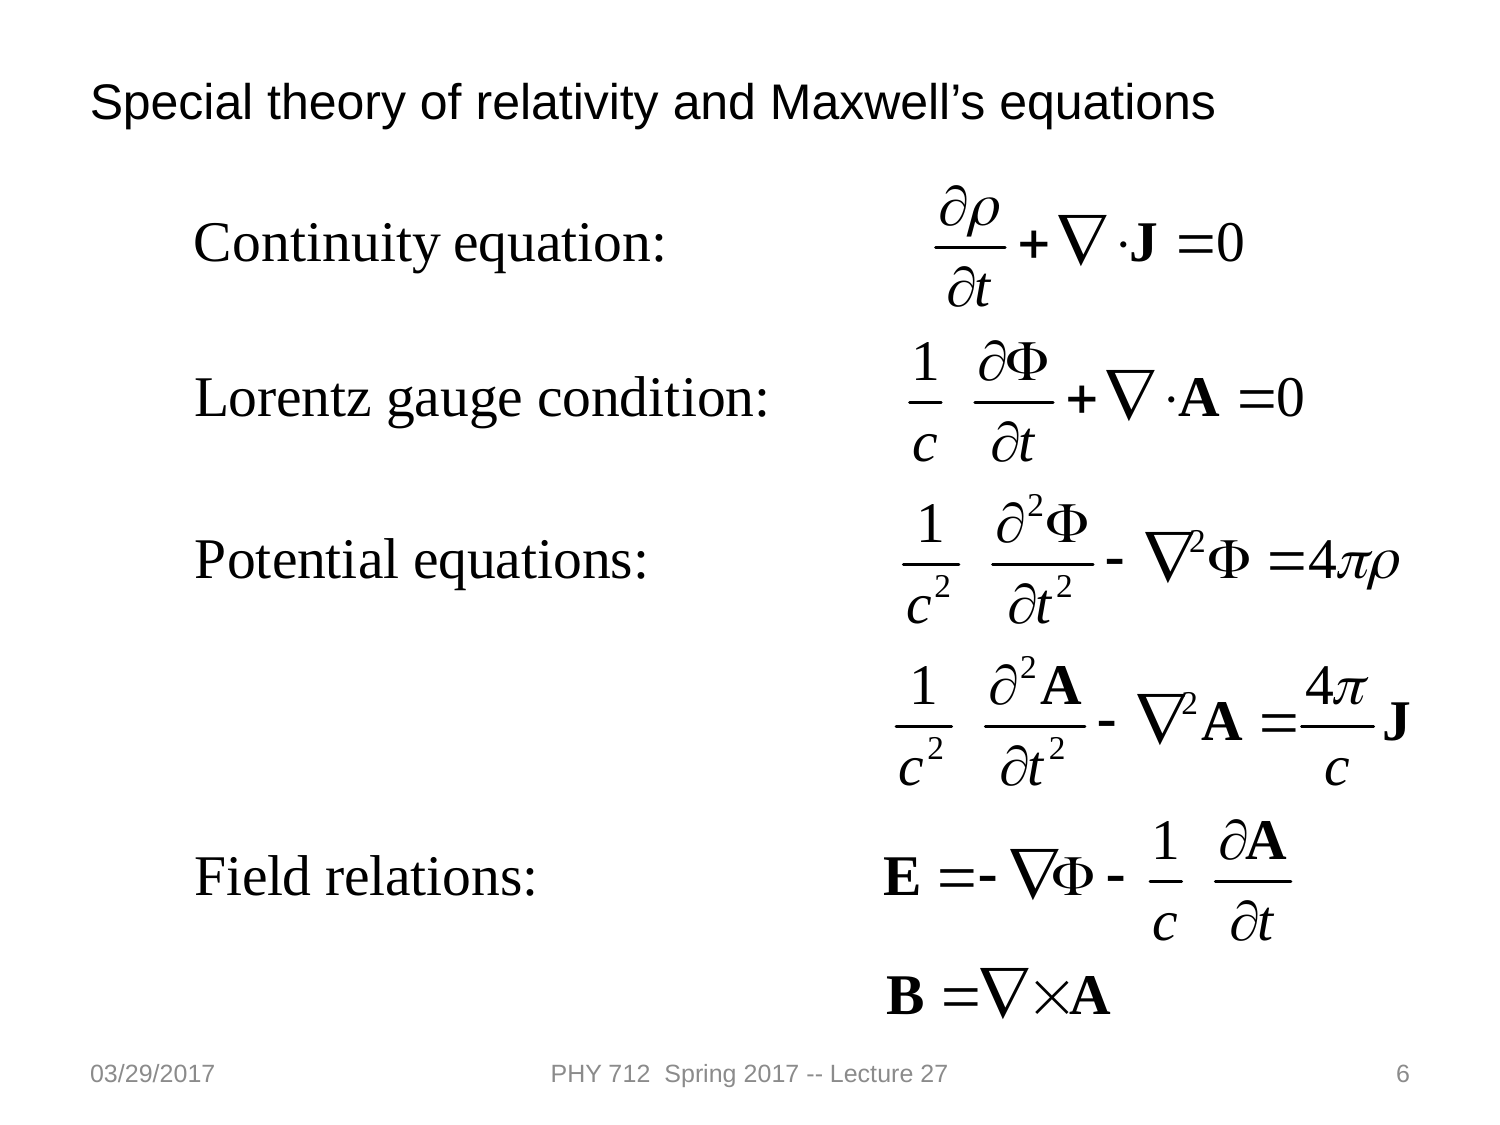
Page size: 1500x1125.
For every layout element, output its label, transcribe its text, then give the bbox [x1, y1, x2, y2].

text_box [189, 174, 1428, 1022]
slide_number 6 [1074, 1042, 1425, 1103]
text_box Special theory of relativity and Maxwell’s equations [74, 62, 1363, 138]
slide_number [75, 1042, 425, 1103]
footer PHY 712 Spring 2017 -- Lecture 27 [512, 1042, 988, 1103]
